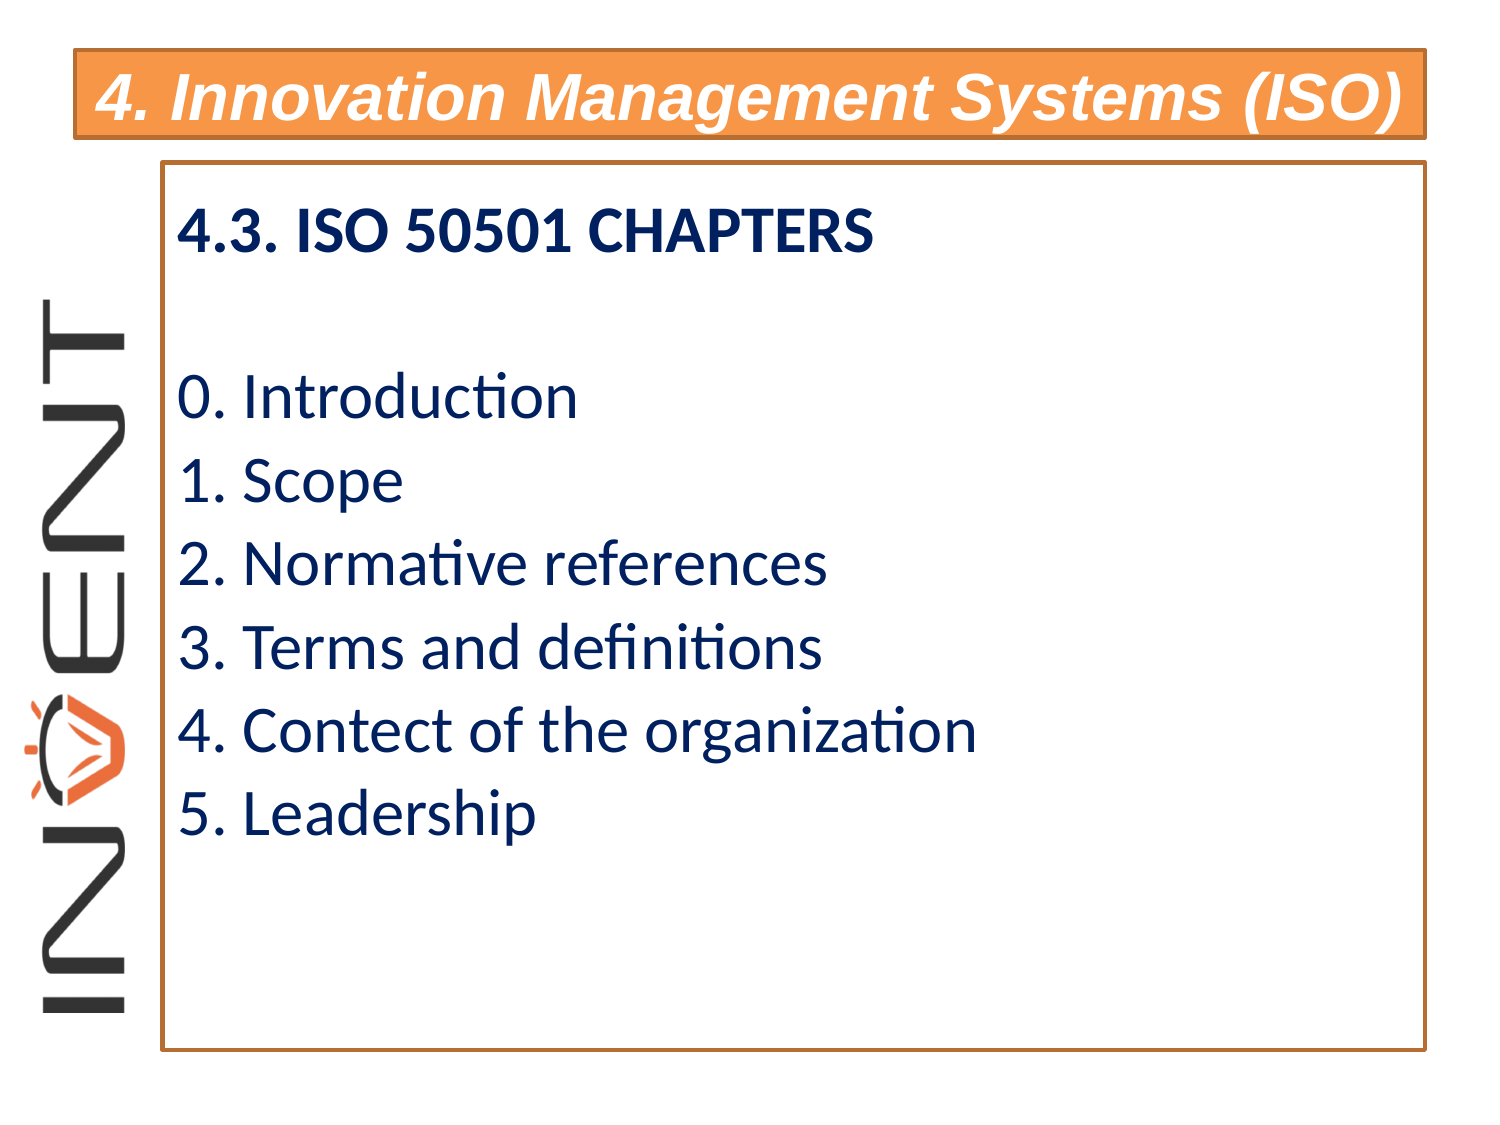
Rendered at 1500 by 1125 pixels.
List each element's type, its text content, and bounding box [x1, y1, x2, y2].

picture [0, 300, 432, 1012]
title 4. Innovation Management Systems (ISO) [73, 48, 1427, 140]
text_box 4.3. ISO 50501 CHAPTERS 0. Introduction 1. Scope 2. Normative references 3. Terms and definitions 4. Contect of the organization 5. Leadership [160, 160, 1427, 1052]
